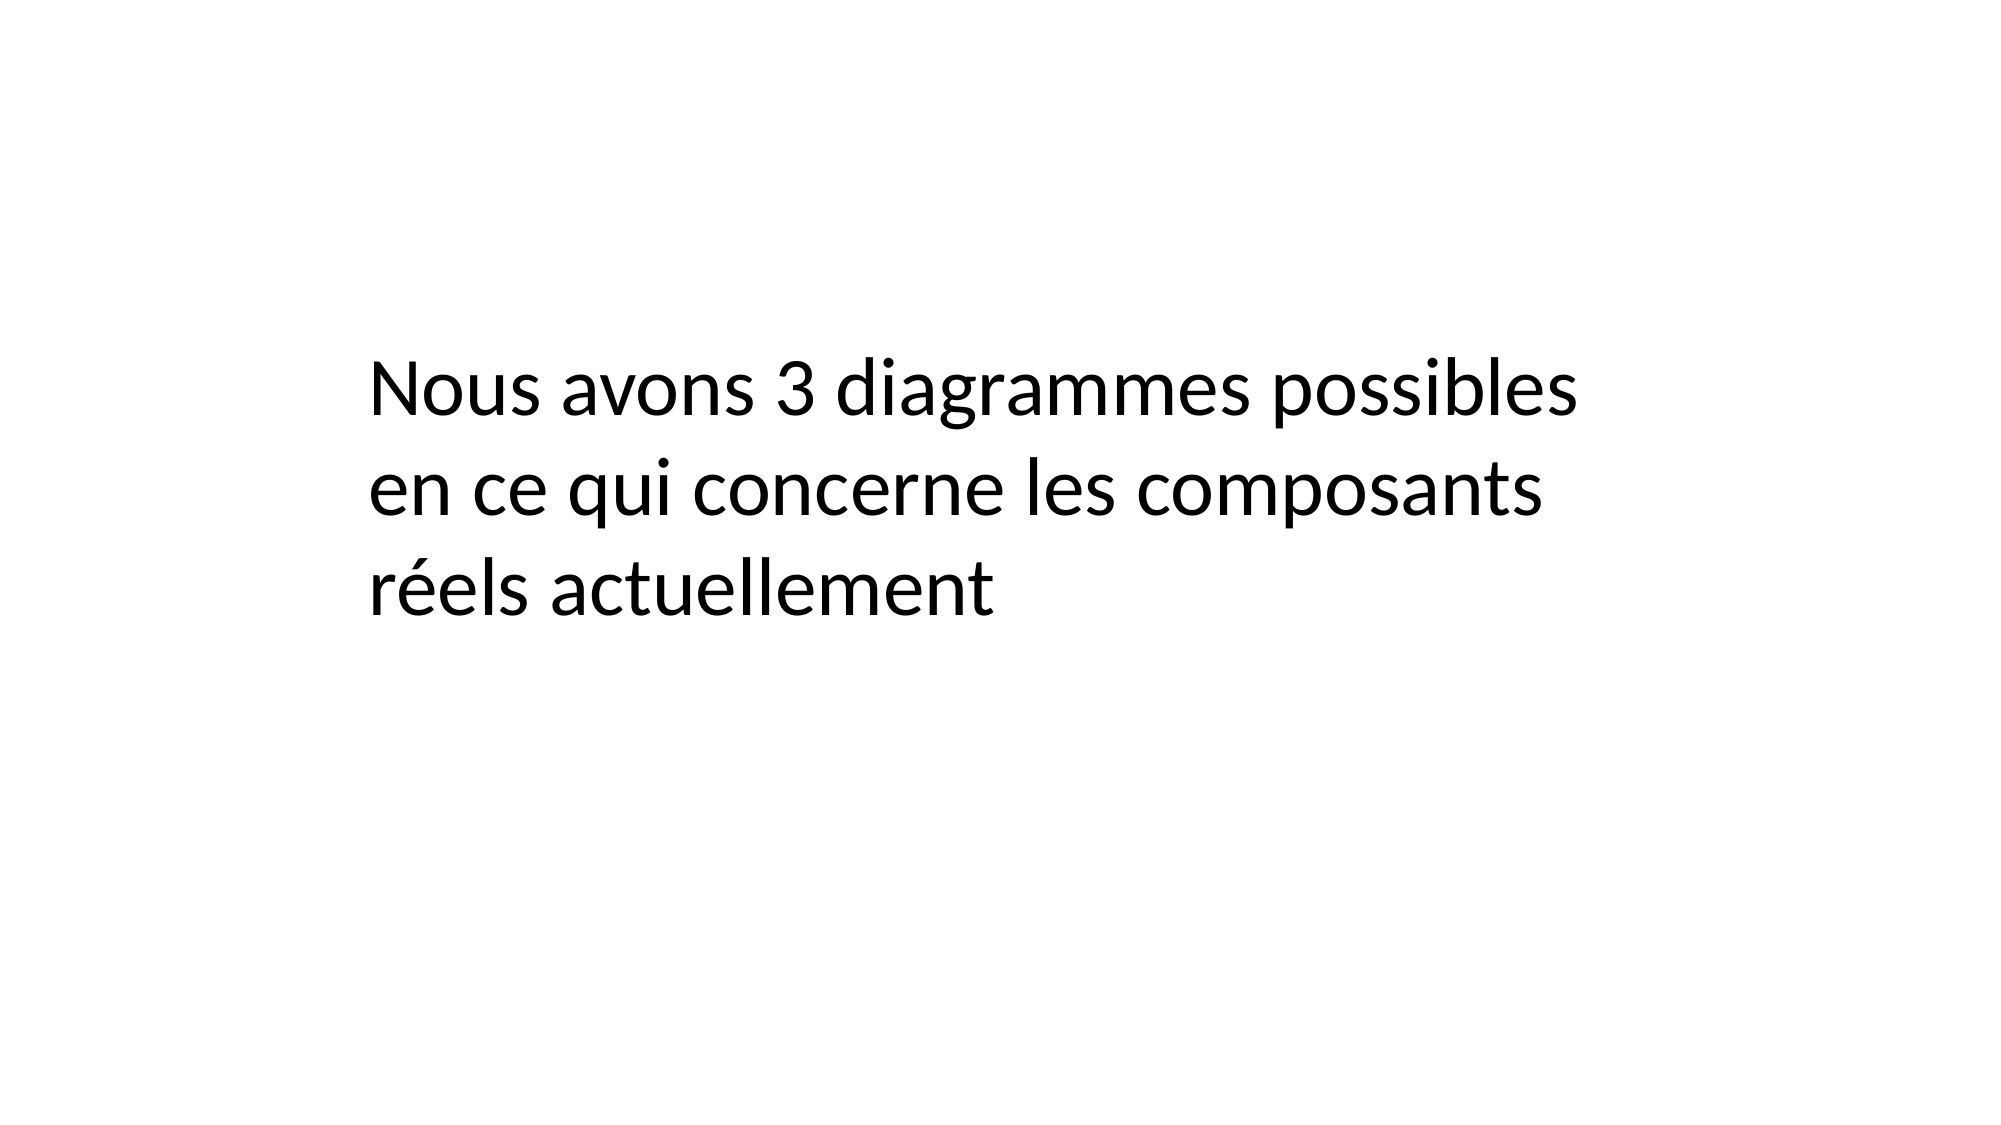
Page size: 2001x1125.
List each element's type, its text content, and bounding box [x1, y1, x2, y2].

text_box Nous avons 3 diagrammes possibles en ce qui concerne les composants réels actuellement [353, 324, 1674, 640]
